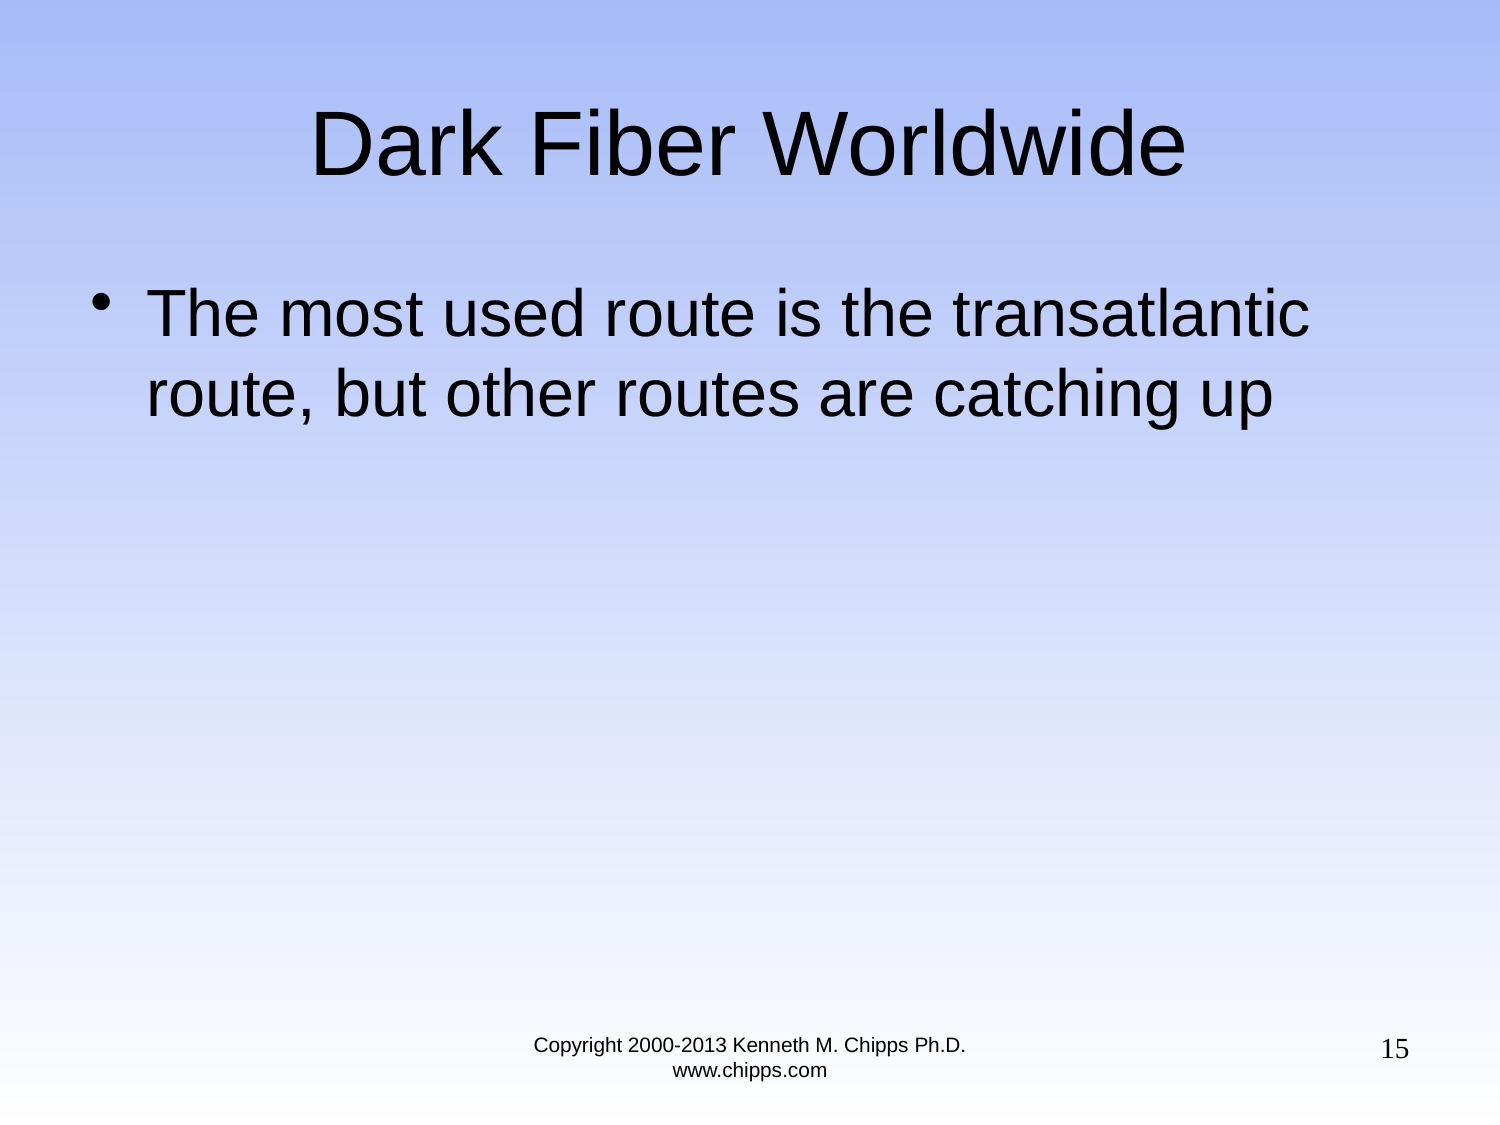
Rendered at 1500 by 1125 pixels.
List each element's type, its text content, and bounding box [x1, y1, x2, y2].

slide_number 15 [1074, 1021, 1426, 1101]
footer Copyright 2000-2013 Kenneth M. Chipps Ph.D. www.chipps.com [449, 1024, 1051, 1103]
title Dark Fiber Worldwide [74, 44, 1426, 233]
list The most used route is the transatlantic route, but other routes are catching up [74, 262, 1426, 1006]
